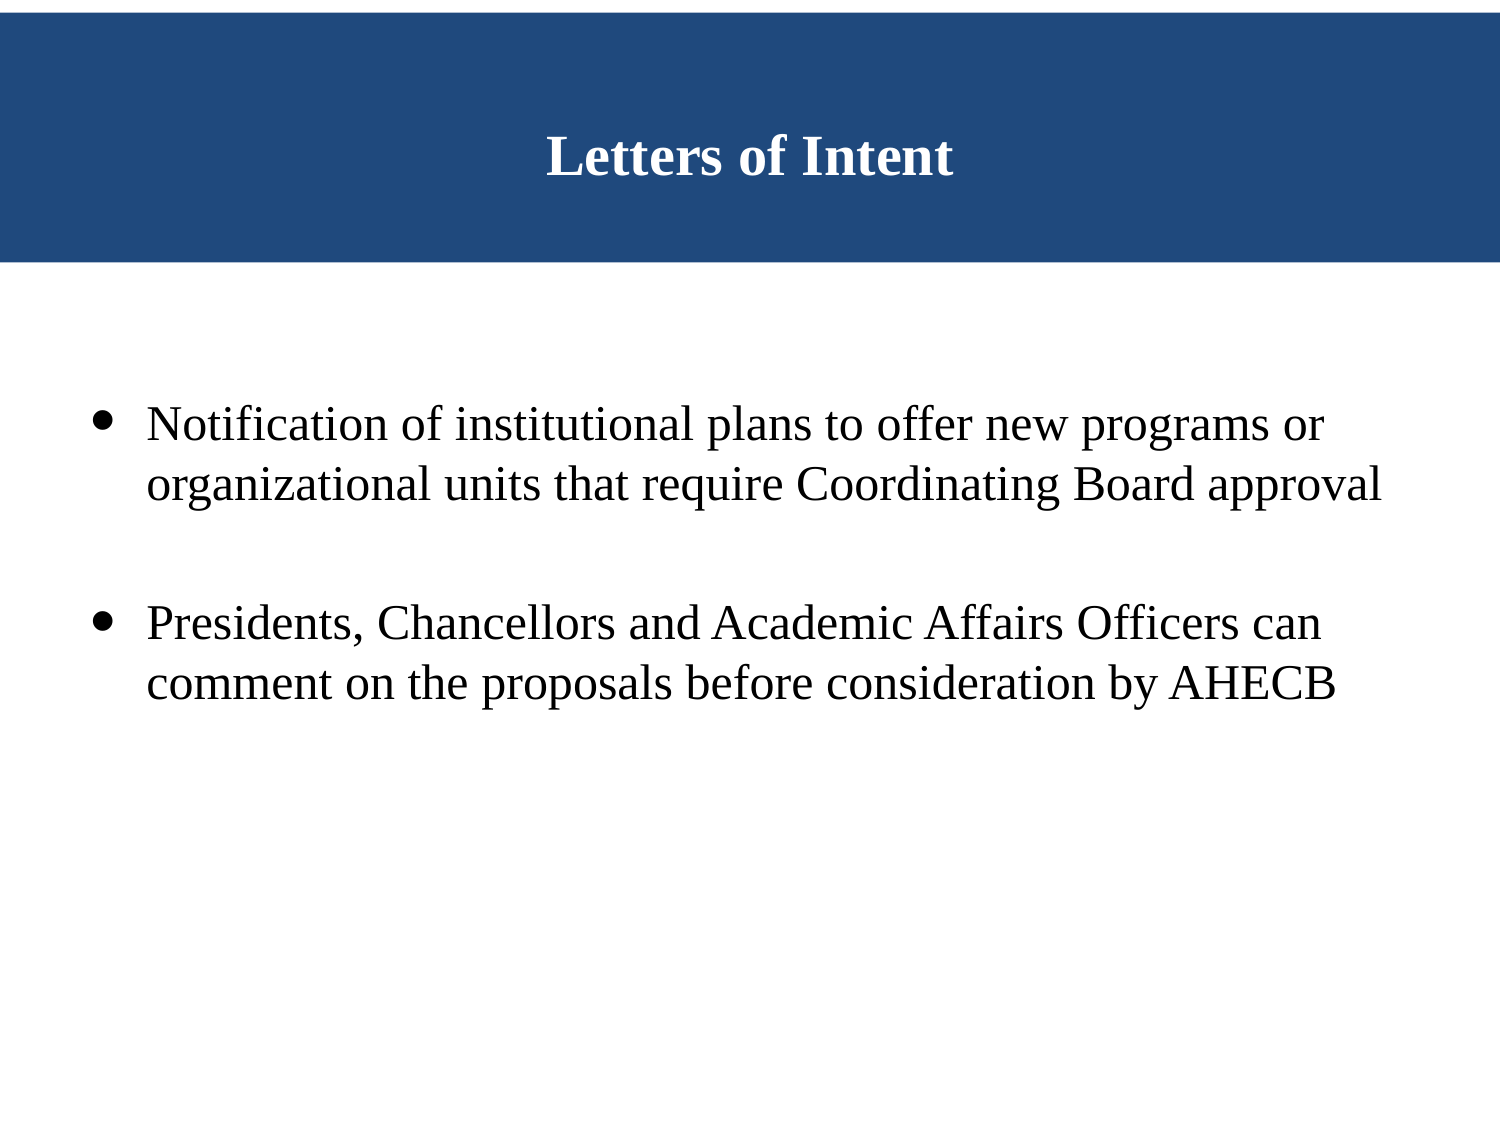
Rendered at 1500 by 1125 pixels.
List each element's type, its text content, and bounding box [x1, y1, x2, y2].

title Letters of Intent [0, 12, 1500, 263]
list Notification of institutional plans to offer new programs or organizational units that require Coordinating Board approval Presidents, Chancellors and Academic Affairs Officers can comment on the proposals before consideration by AHECB [75, 312, 1438, 1075]
